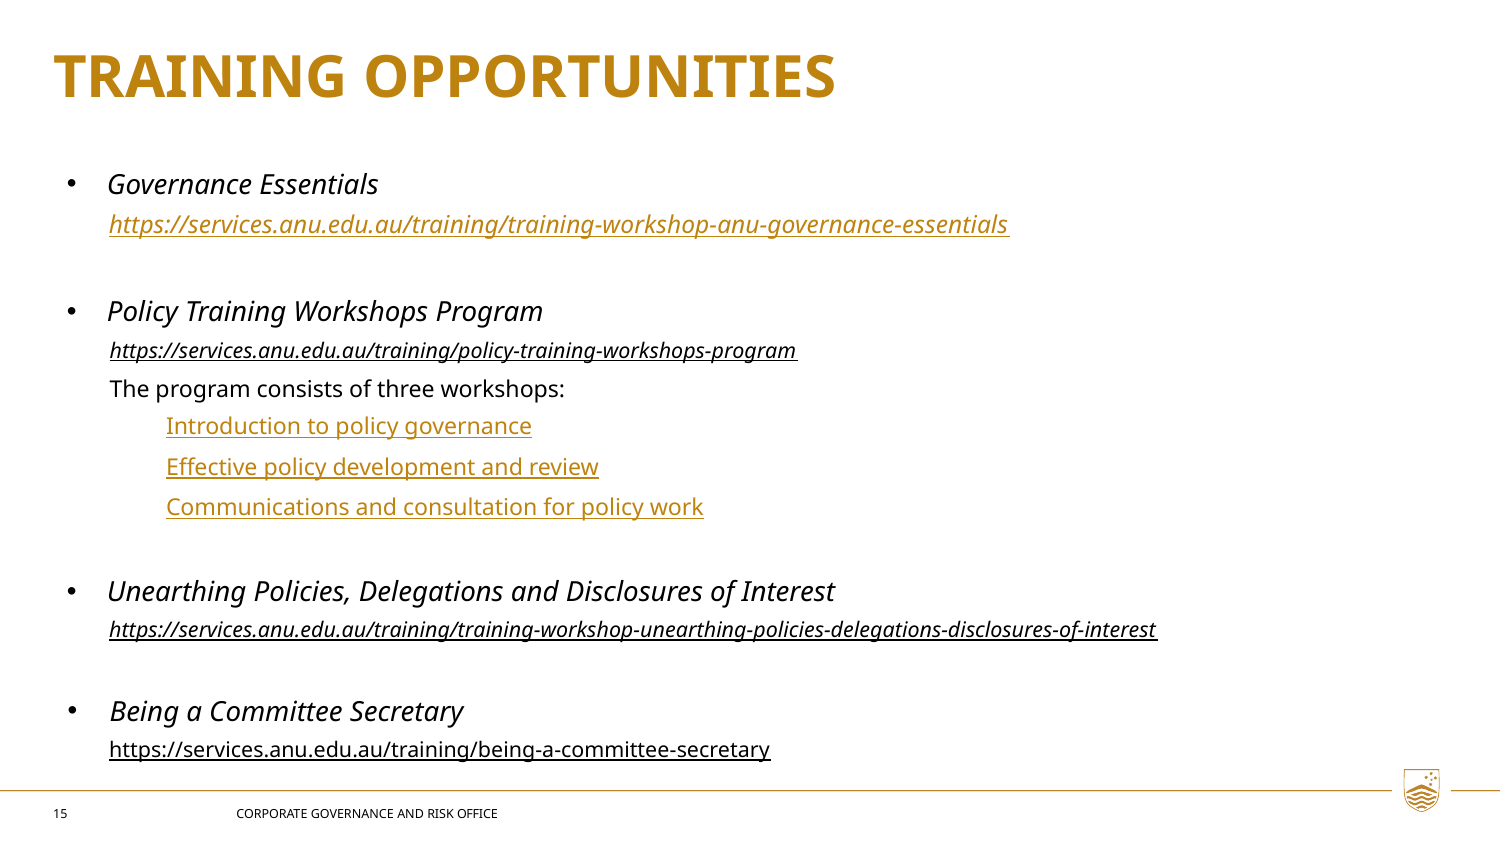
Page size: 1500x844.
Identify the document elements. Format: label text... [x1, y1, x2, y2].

list Governance Essentials https://services.anu.edu.au/training/training-workshop-anu-governance-essentials Policy Training Workshops Program https://services.anu.edu.au/training/policy-training-workshops-program The program consists of three workshops: Introduction to policy governance Effective policy development and review Communications and consultation for policy work Unearthing Policies, Delegations and Disclosures of Interest https://services.anu.edu.au/training/training-workshop-unearthing-policies-delegations-disclosures-of-interest Being a Committee Secretary https://services.anu.edu.au/training/being-a-committee-secretary [53, 127, 1257, 775]
title TRAINING OPPORTUNITIES [53, 53, 1087, 127]
slide_number 15 [53, 806, 113, 824]
picture [0, 769, 1500, 812]
text_box CORPORATE GOVERNANCE AND RISK OFFICE [234, 803, 512, 821]
